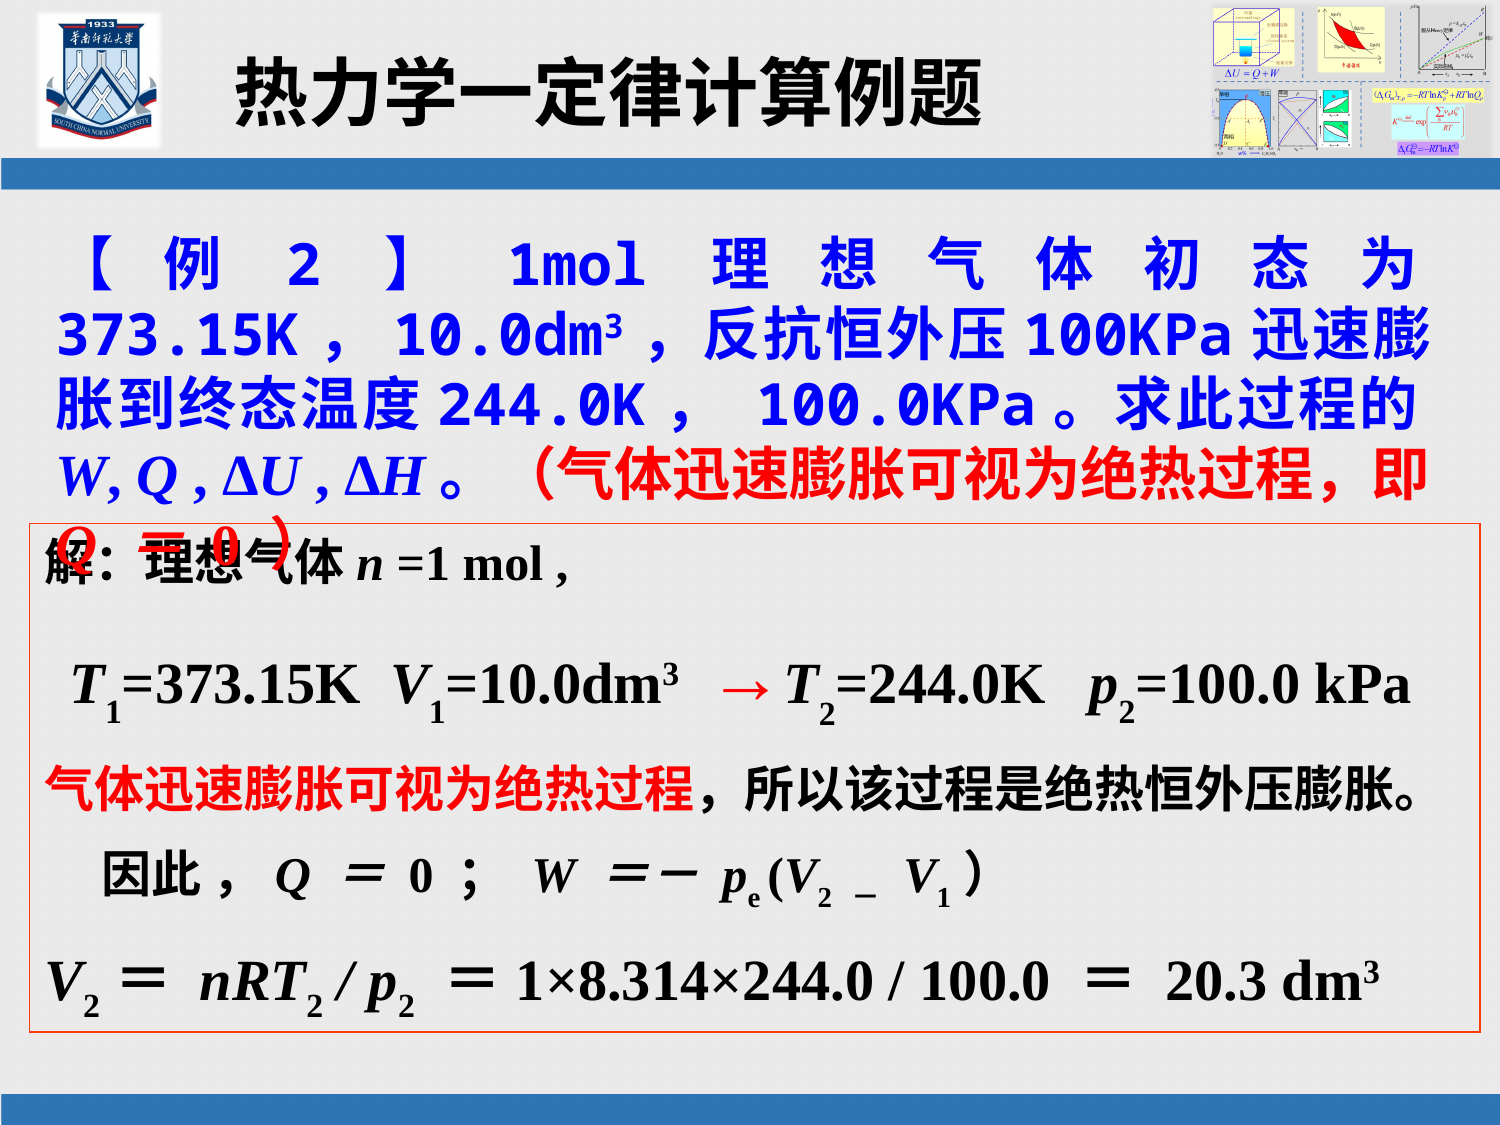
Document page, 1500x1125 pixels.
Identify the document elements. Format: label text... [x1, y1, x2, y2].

picture [0, 0, 1500, 1125]
title 热力学一定律计算例题 [218, 42, 1034, 150]
text_box 【例2】1mol理想气体初态为373.15K，10.0dm3，反抗恒外压100KPa迅速膨胀到终态温度244.0K， 100.0KPa。求此过程的W, Q , ΔU , ΔH。（气体迅速膨胀可视为绝热过程，即Q ＝ 0 ） [41, 220, 1447, 585]
text_box 解：理想气体n =1 mol , T1=373.15K V1=10.0dm3 →T2=244.0K p2=100.0 kPa 气体迅速膨胀可视为绝热过程，所以该过程是绝热恒外压膨胀。 因此 ，Q ＝ 0 ； W ＝－ pe (V2 － V1） V2＝ nRT2 / p2 ＝1×8.314×244.0 / 100.0 ＝ 20.3 dm3 [29, 523, 1480, 1033]
